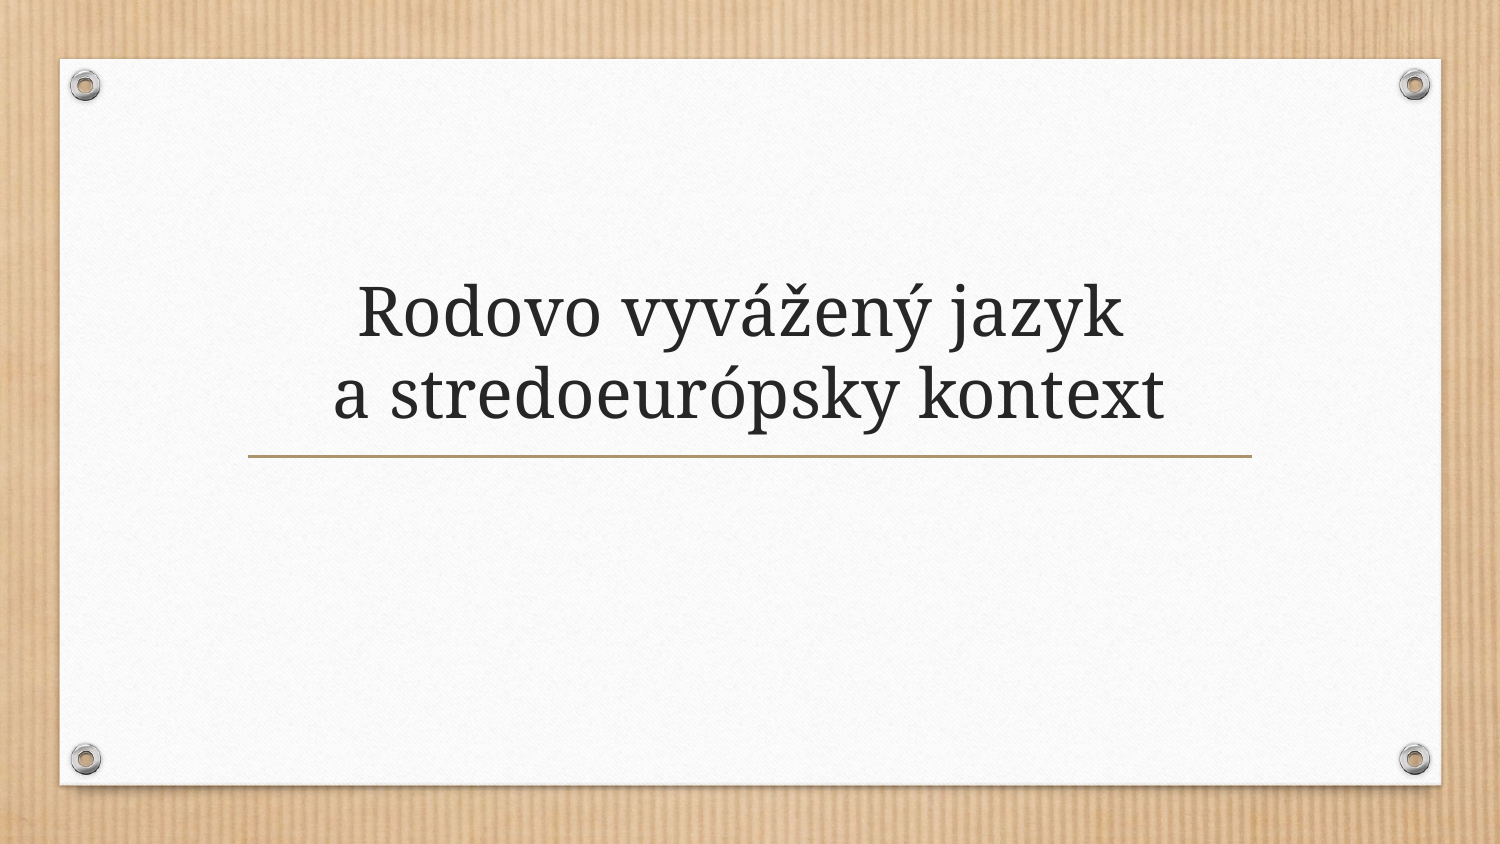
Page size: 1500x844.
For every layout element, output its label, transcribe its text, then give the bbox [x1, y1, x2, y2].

title Rodovo vyvážený jazyk a stredoeurópsky kontext [247, 215, 1252, 440]
picture [0, 0, 1500, 844]
